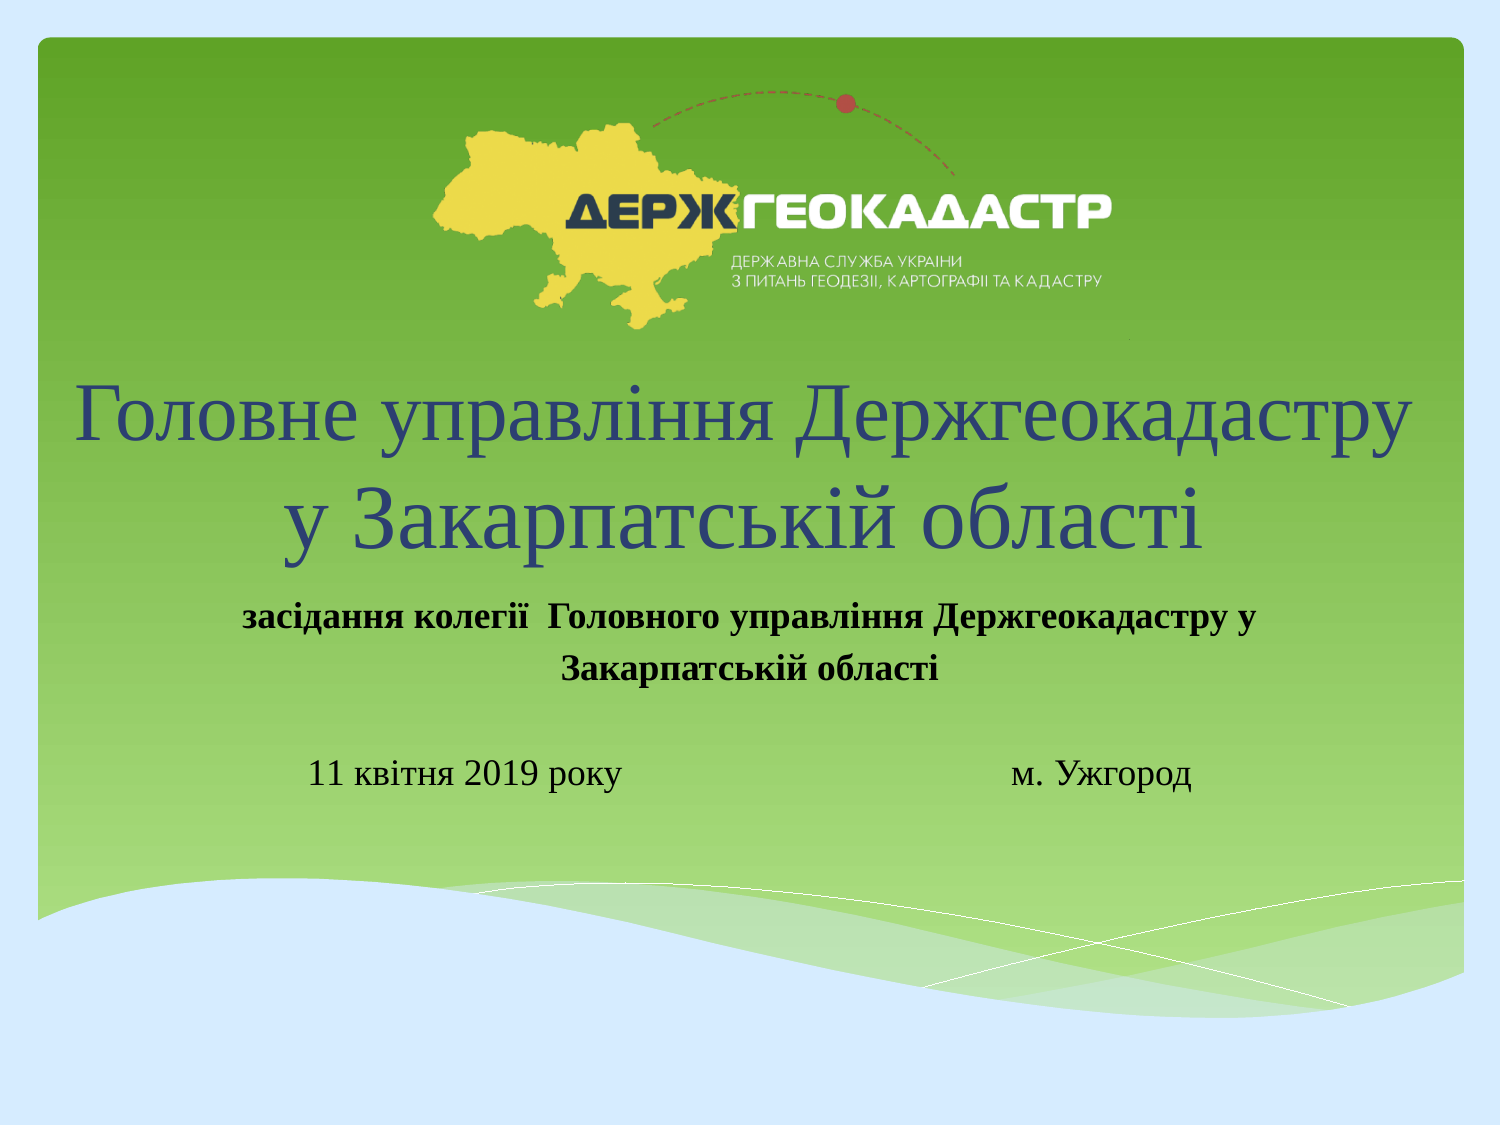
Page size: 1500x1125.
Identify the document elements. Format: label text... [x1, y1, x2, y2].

subtitle засідання колегії Головного управління Держгеокадастру у Закарпатській області 11 квітня 2019 року м. Ужгород [225, 583, 1275, 825]
title Головне управління Держгеокадастру у Закарпатській області [53, 172, 1436, 575]
table_cell 8 [435, 172, 1165, 376]
picture [418, 77, 1130, 341]
